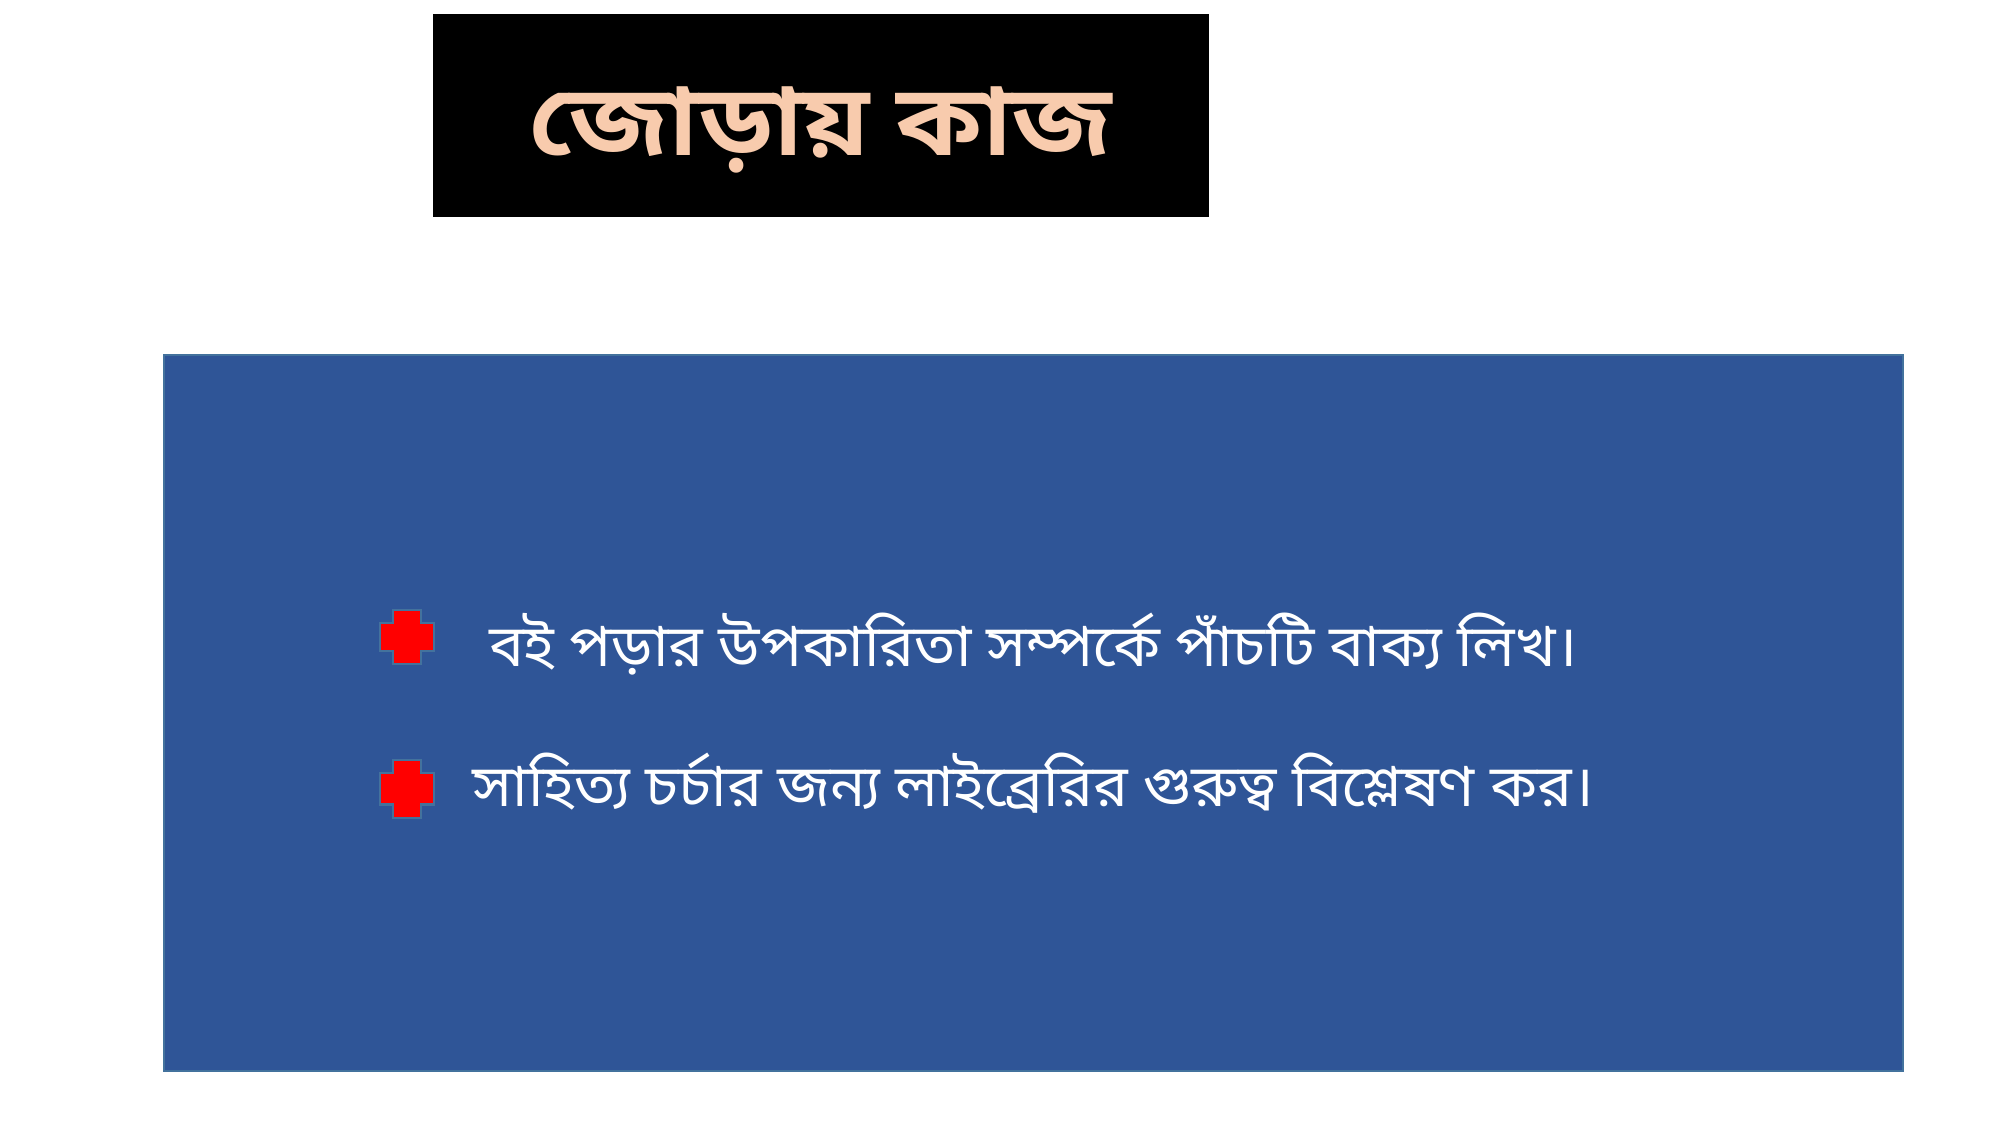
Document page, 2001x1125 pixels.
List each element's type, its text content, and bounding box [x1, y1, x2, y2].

text_box [379, 759, 435, 819]
text_box জোড়ায় কাজ [433, 14, 1209, 217]
text_box [379, 609, 435, 665]
text_box বই পড়ার উপকারিতা সম্পর্কে পাঁচটি বাক্য লিখ। সাহিত্য চর্চার জন্য লাইব্রেরির গুরুত্ব বিশ্লেষণ কর। [163, 354, 1904, 1072]
